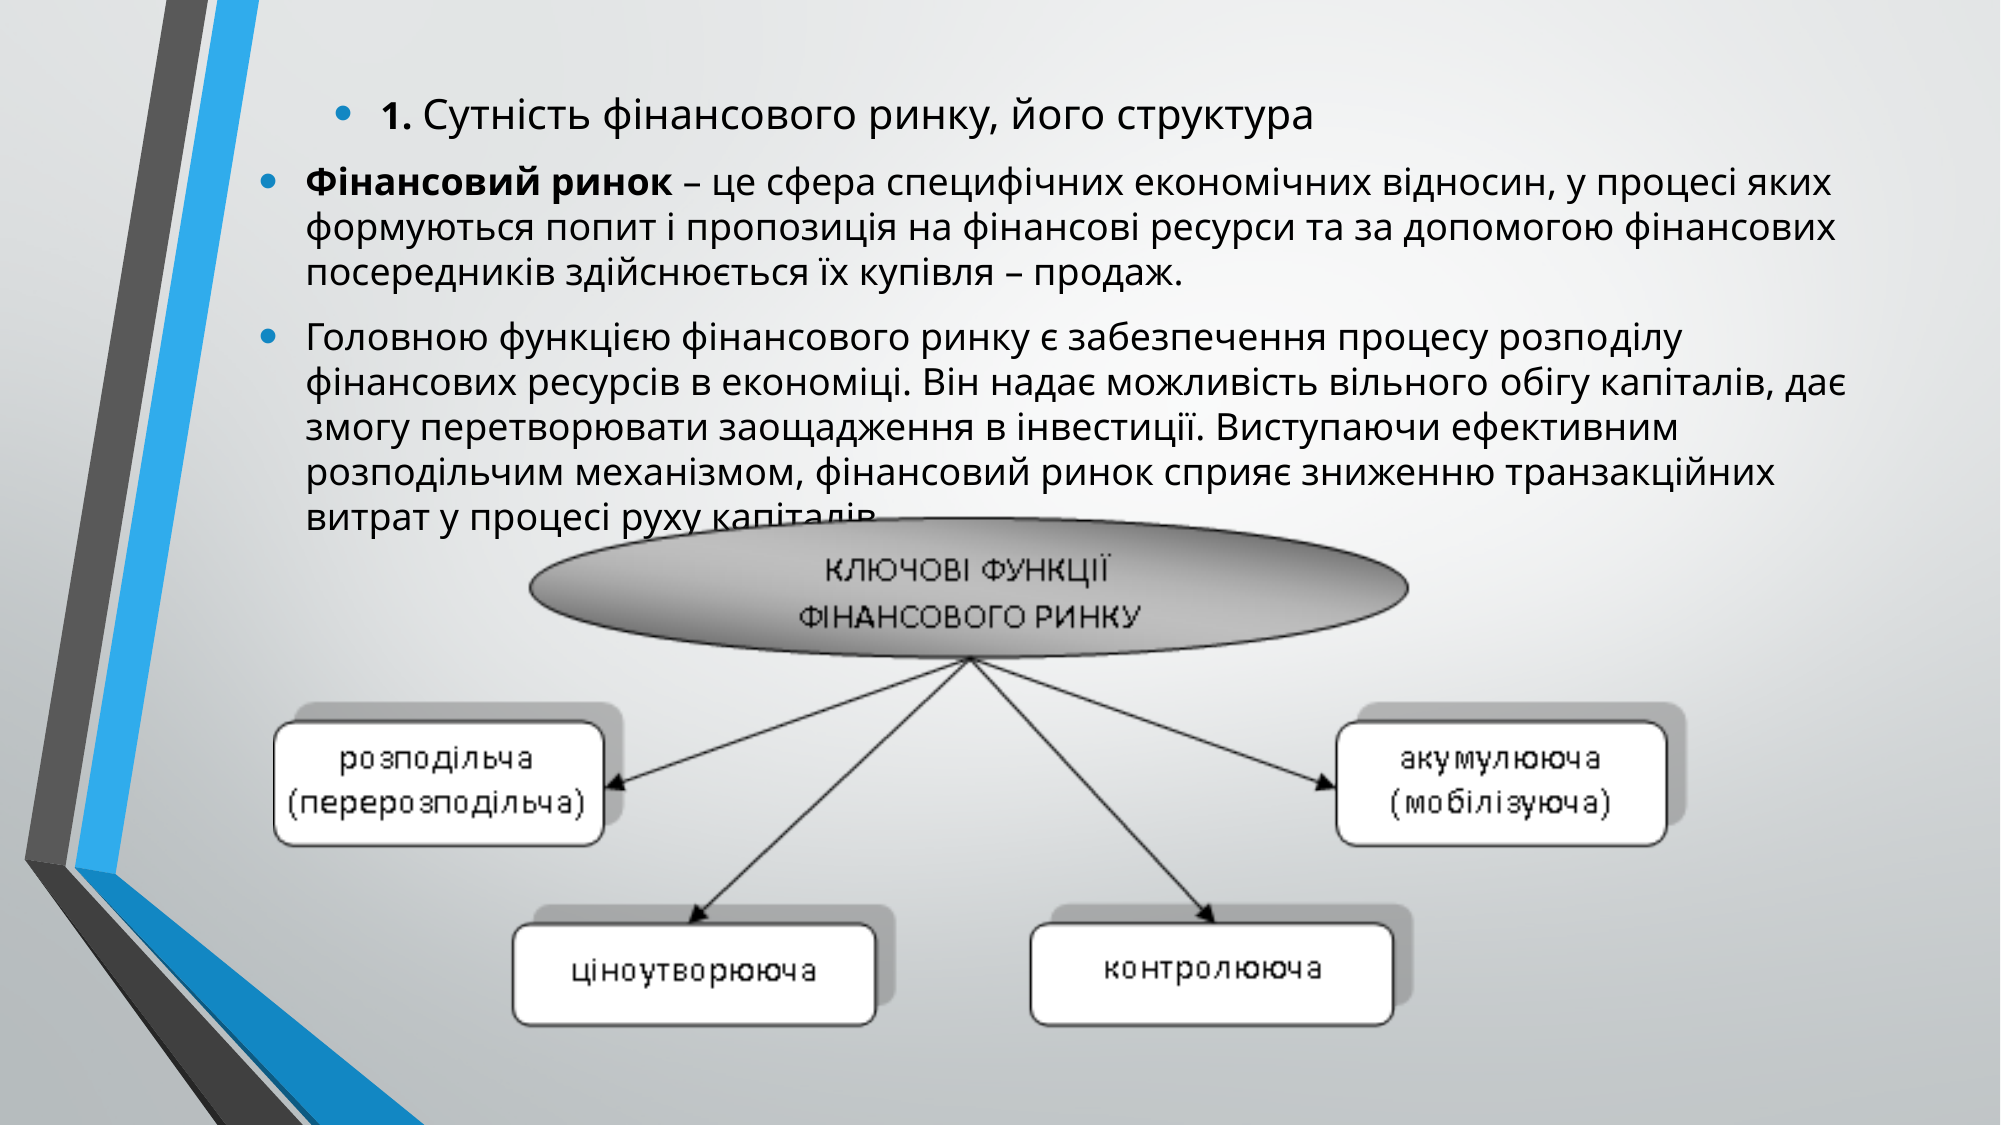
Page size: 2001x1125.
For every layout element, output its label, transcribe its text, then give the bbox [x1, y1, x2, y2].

list 1. Сутність фінансового ринку, його структура Фінансовий ринок – це сфера специфічних економічних відносин, у процесі яких формуються попит і пропозиція на фінансові ресурси та за допомогою фінансових посередників здійснюється їх купівля – продаж. Головною функцією фінансового ринку є забезпечення процесу розподілу фінансових ресурсів в економіці. Він надає можливість вільного обігу капіталів, дає змогу перетворювати заощадження в інвестиції. Виступаючи ефективним розподільчим механізмом, фінансовий ринок сприяє зниженню транзакційних витрат у процесі руху капіталів. [243, 80, 1887, 950]
picture [272, 514, 1691, 1031]
